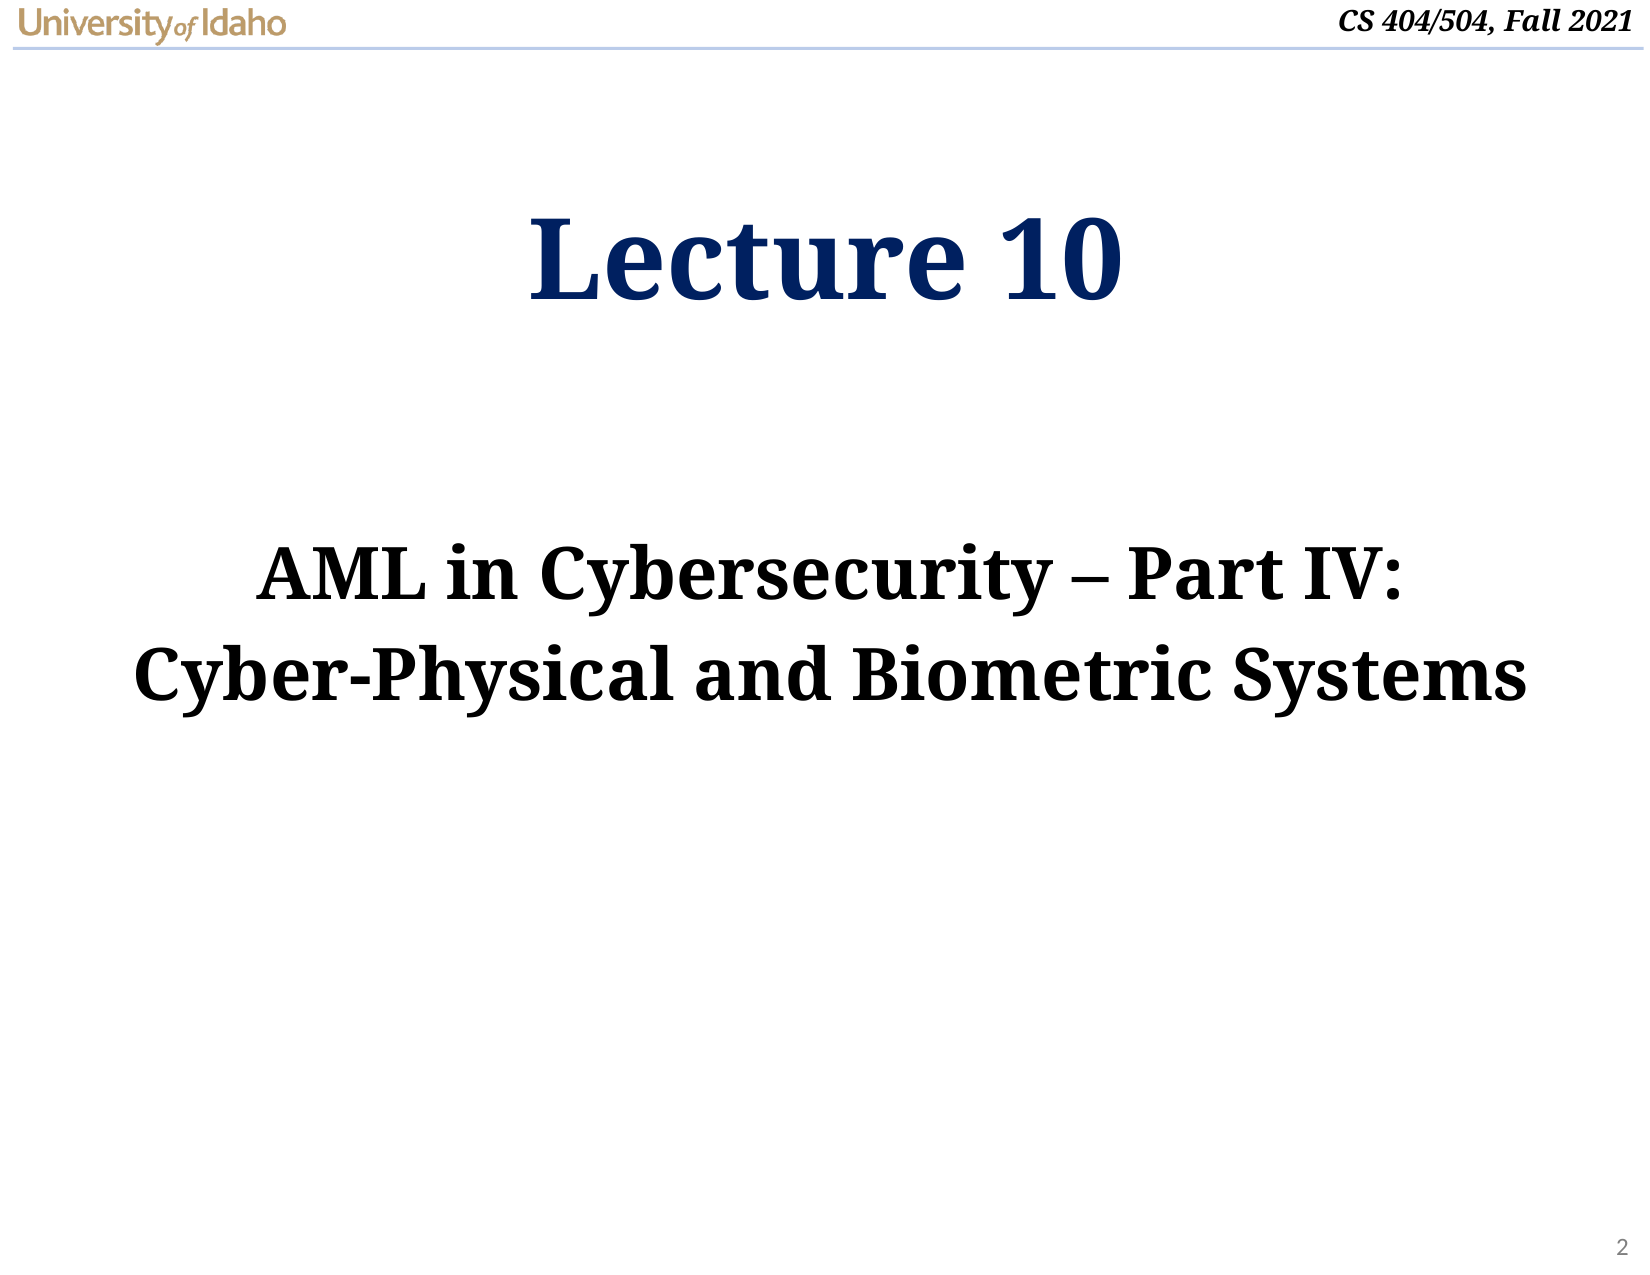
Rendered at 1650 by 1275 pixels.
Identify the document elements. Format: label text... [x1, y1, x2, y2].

title Lecture 10 [151, 178, 1502, 331]
list AML in Cybersecurity – Part IV: Cyber-Physical and Biometric Systems [80, 519, 1581, 815]
picture [19, 8, 286, 46]
